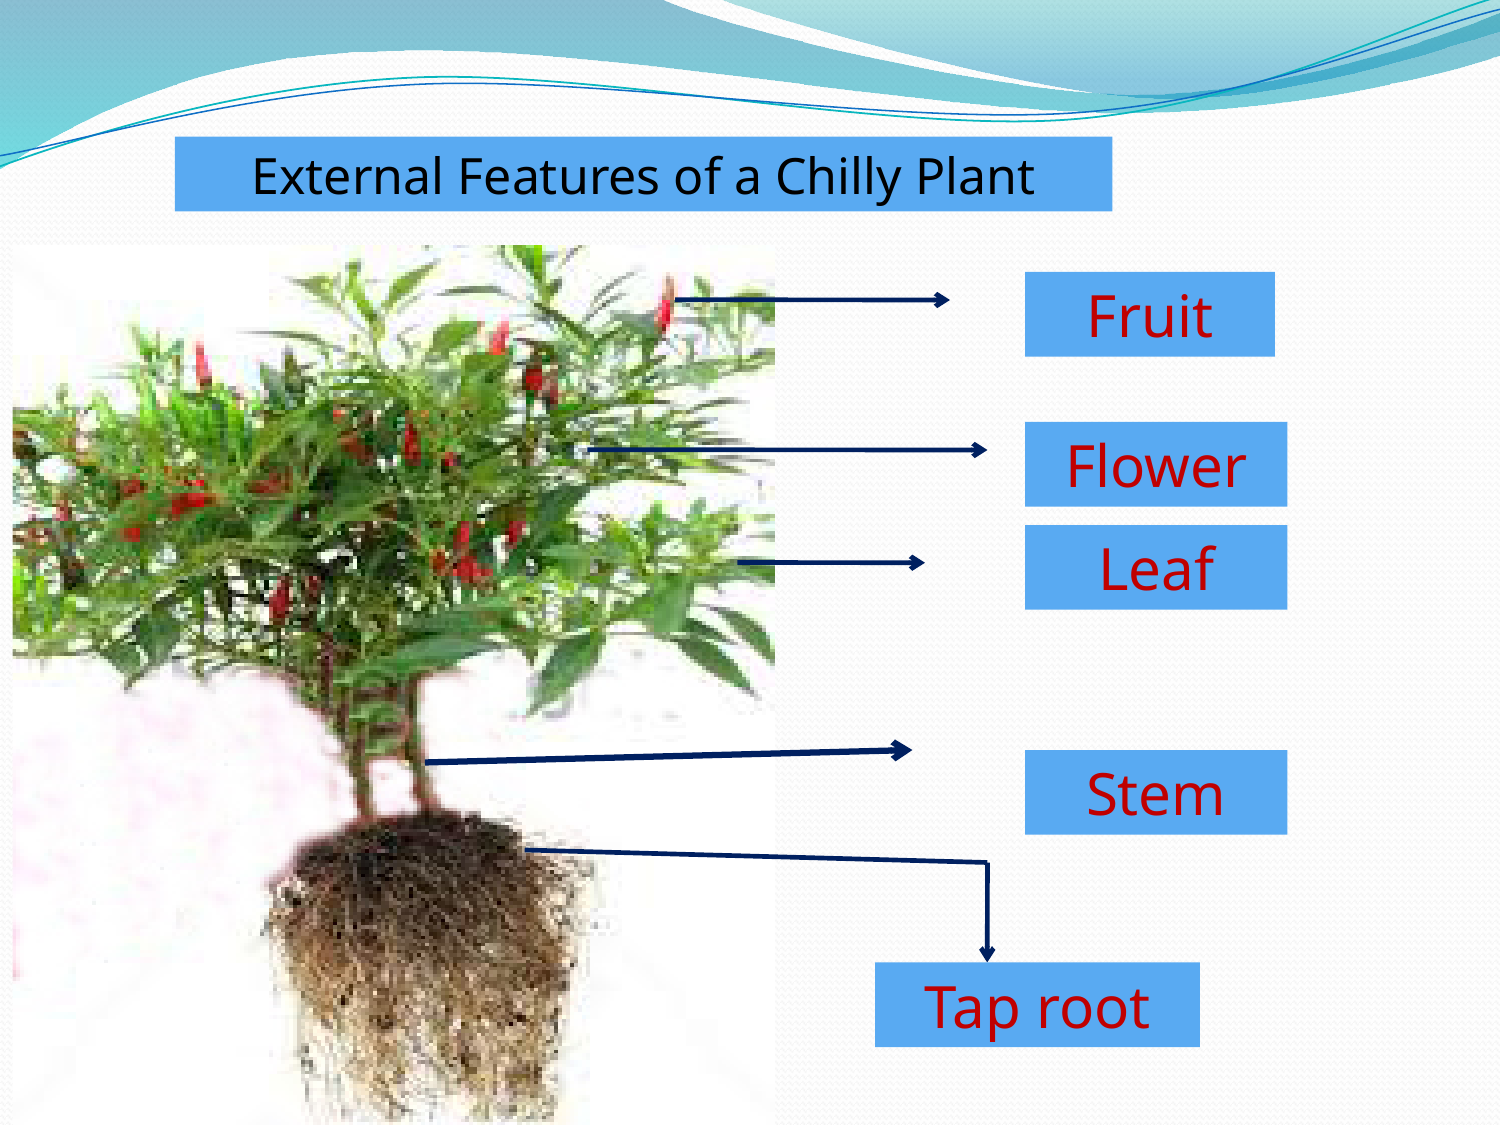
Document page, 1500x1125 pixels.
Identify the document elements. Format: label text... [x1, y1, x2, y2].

text_box Fruit [1025, 271, 1275, 357]
text_box Leaf [1025, 525, 1288, 610]
text_box Stem [1025, 750, 1288, 835]
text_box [424, 749, 913, 763]
picture [12, 244, 776, 1125]
text_box External Features of a Chilly Plant [174, 136, 1113, 212]
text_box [524, 849, 988, 963]
text_box Flower [1025, 421, 1288, 507]
text_box Tap root [875, 962, 1200, 1048]
